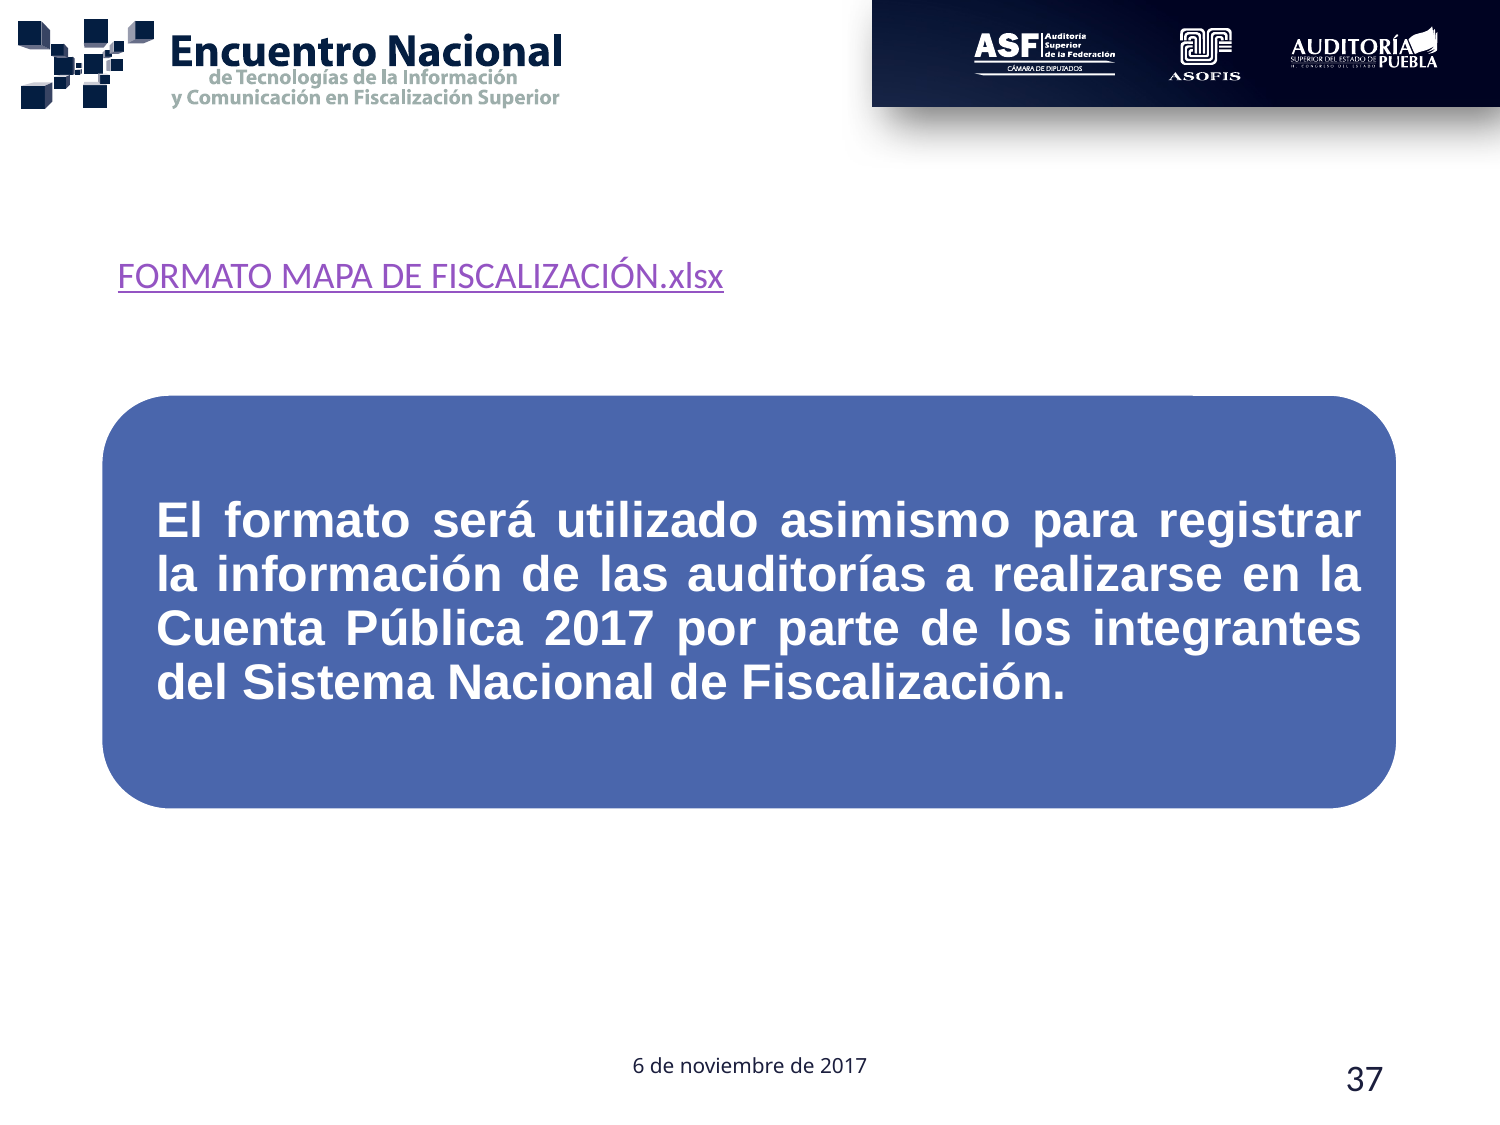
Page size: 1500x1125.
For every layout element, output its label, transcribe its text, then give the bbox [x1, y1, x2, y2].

picture [872, 0, 1500, 107]
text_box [100, 326, 1399, 859]
text_box FORMATO MAPA DE FISCALIZACIÓN.xlsx [102, 243, 1166, 304]
